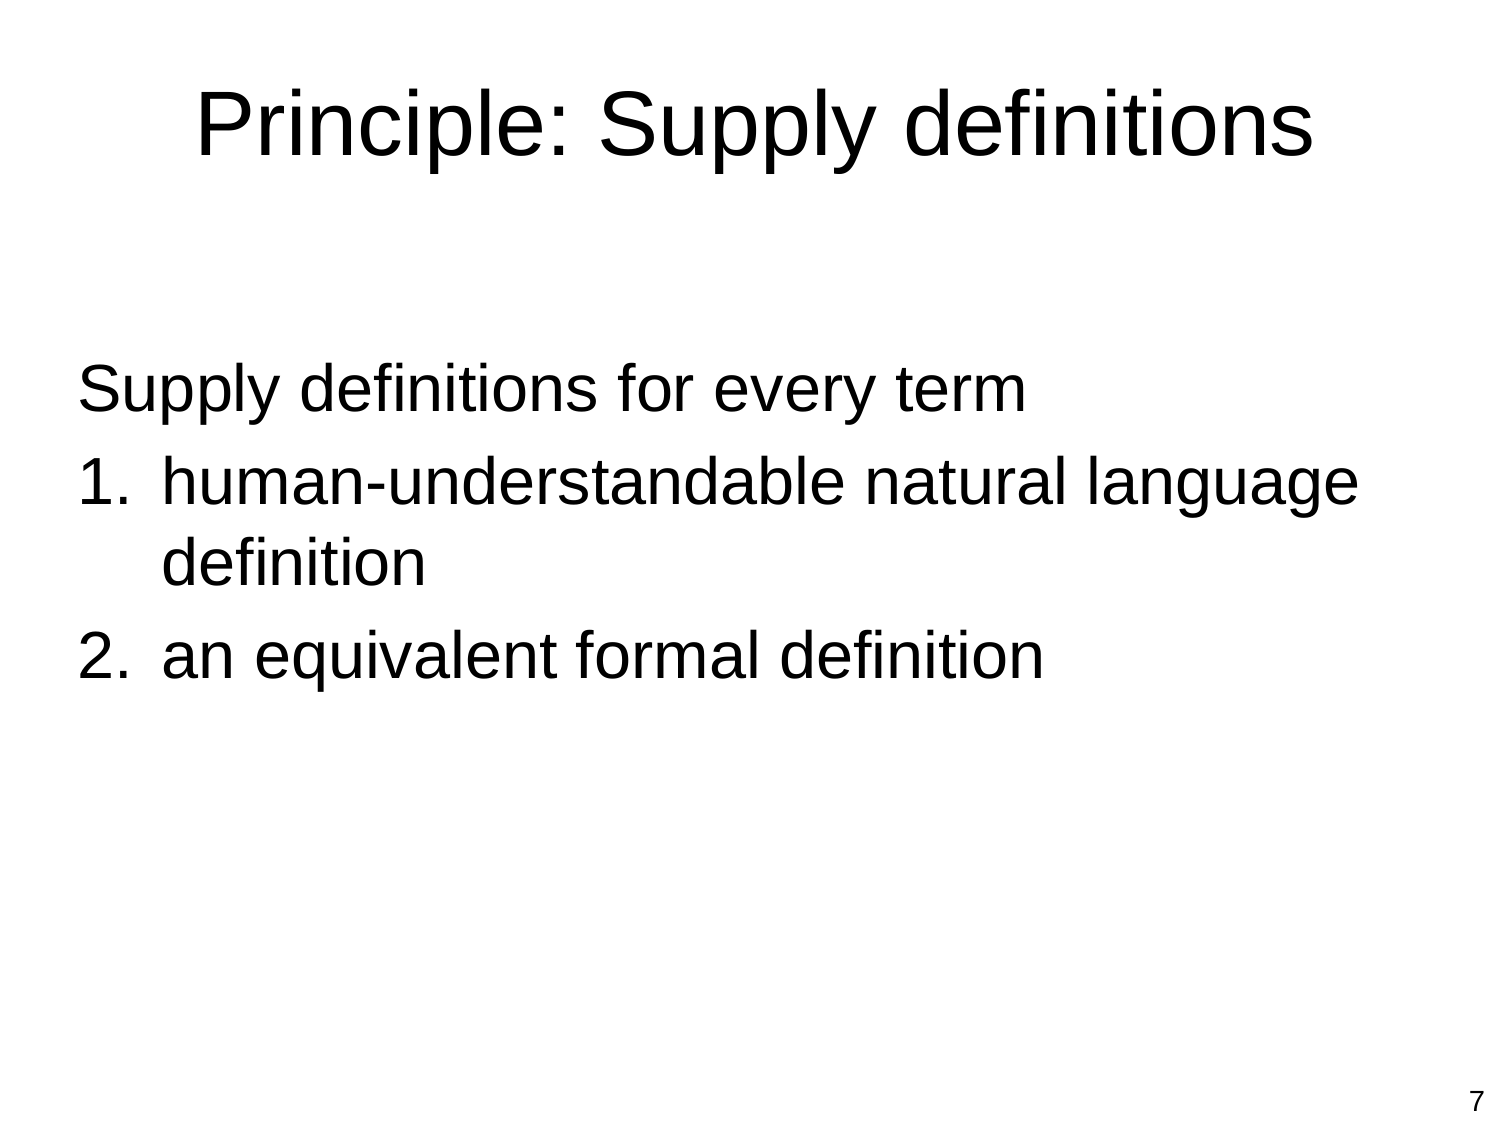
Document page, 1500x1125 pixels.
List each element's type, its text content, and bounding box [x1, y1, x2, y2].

list Supply definitions for every term human-understandable natural language definition an equivalent formal definition [62, 337, 1450, 1050]
slide_number 7 [1237, 1074, 1500, 1125]
title Principle: Supply definitions [62, 24, 1451, 213]
